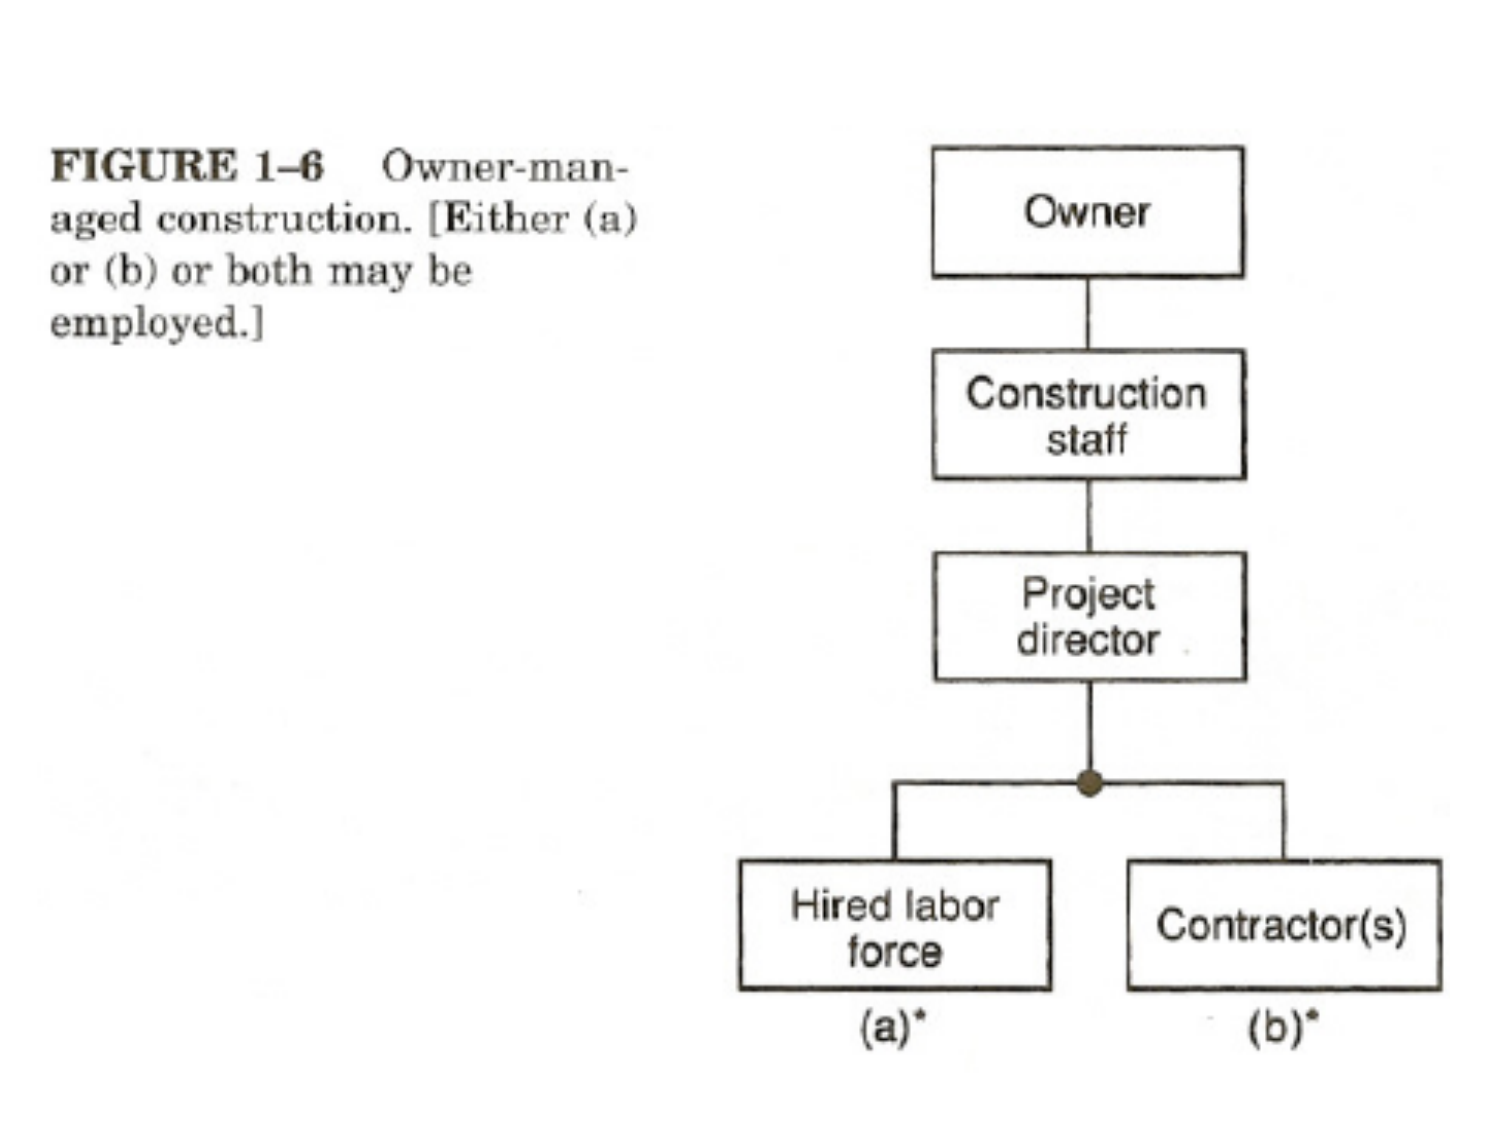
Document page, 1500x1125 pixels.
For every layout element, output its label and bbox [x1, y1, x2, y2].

picture [37, 124, 1451, 1077]
